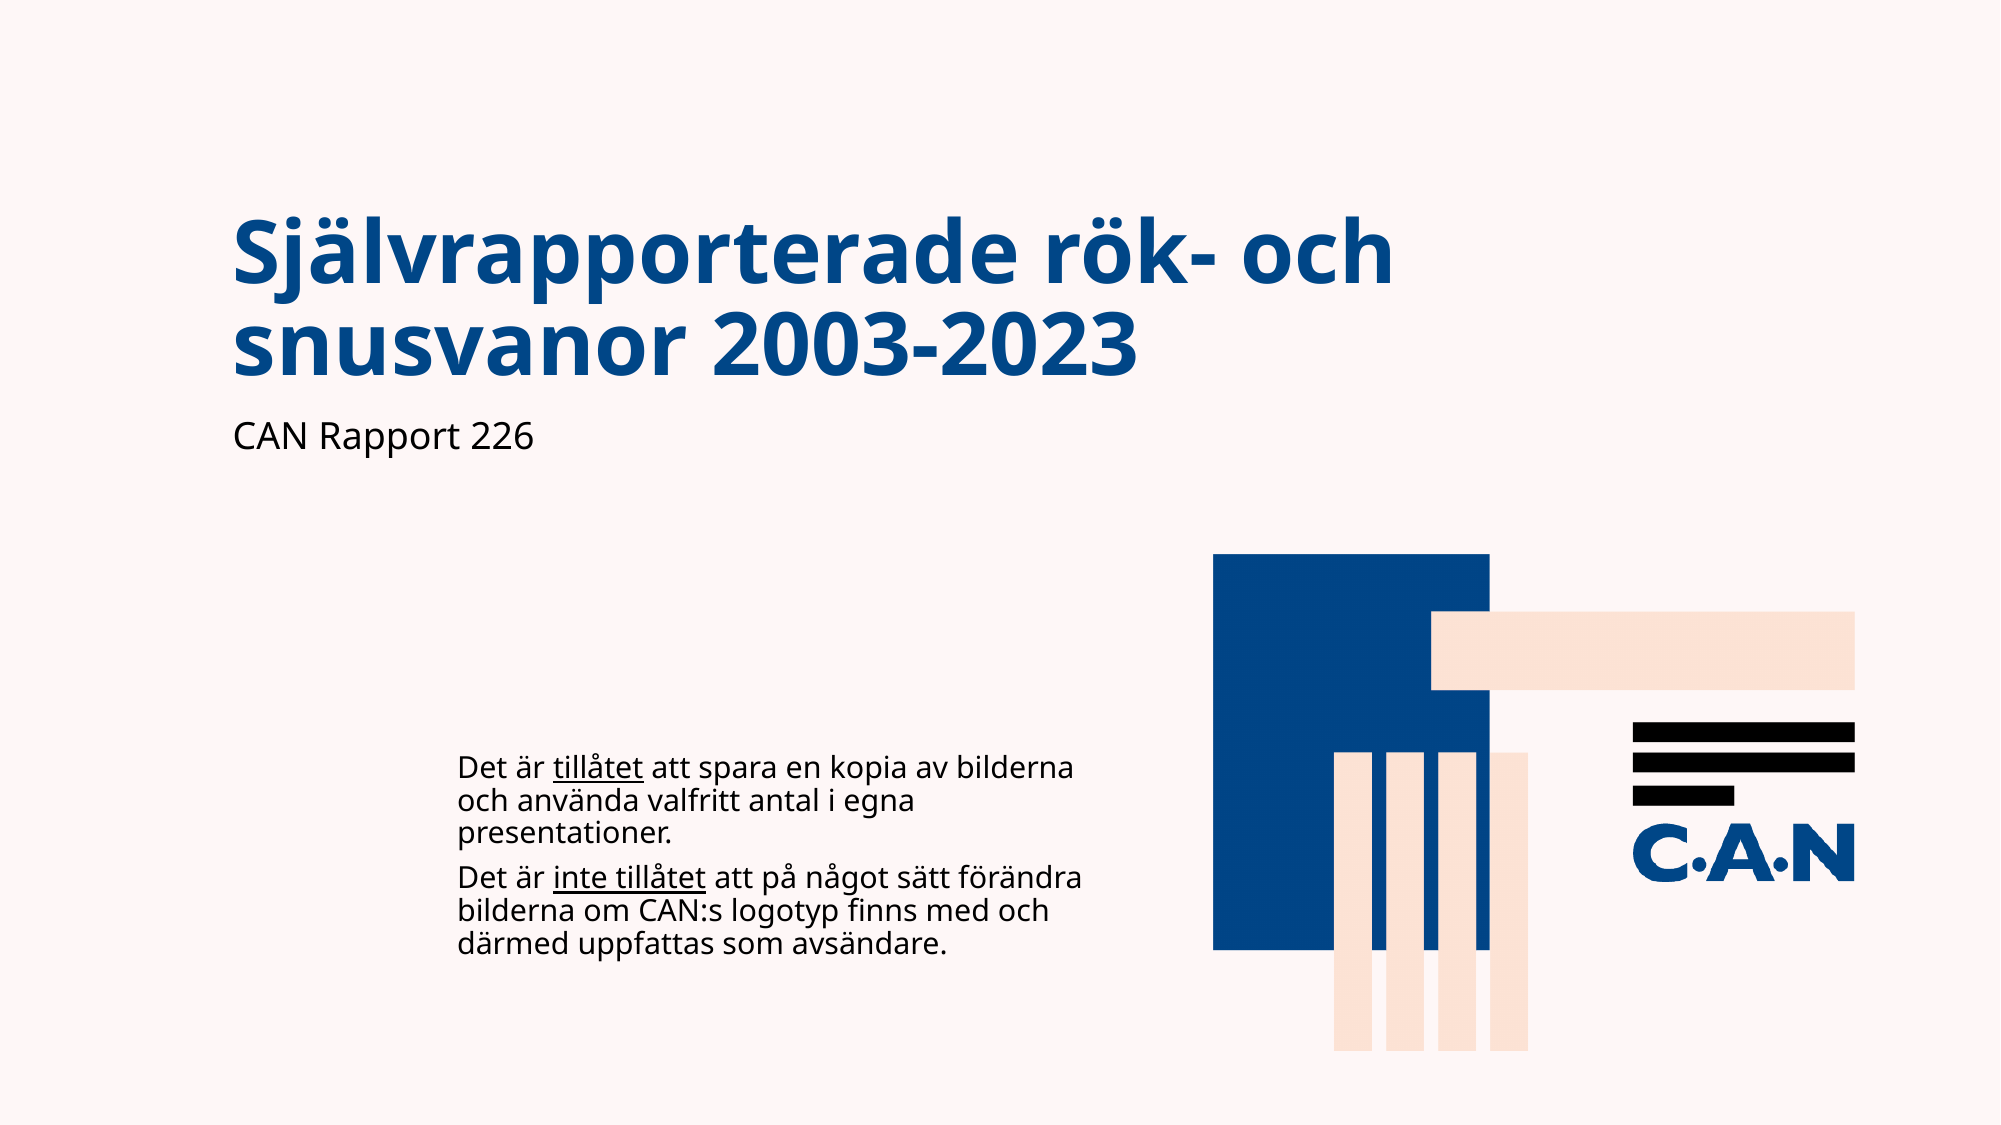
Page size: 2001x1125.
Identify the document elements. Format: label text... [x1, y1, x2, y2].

title Självrapporterade rök- och snusvanor 2003-2023 [217, 73, 1855, 400]
list Det är tillåtet att spara en kopia av bilderna och använda valfritt antal i egna presentationer. Det är inte tillåtet att på något sätt förändra bilderna om CAN:s logotyp finns med och därmed uppfattas som avsändare. [442, 744, 1108, 1001]
list CAN Rapport 226 [217, 409, 1855, 513]
picture [1213, 554, 1855, 1051]
